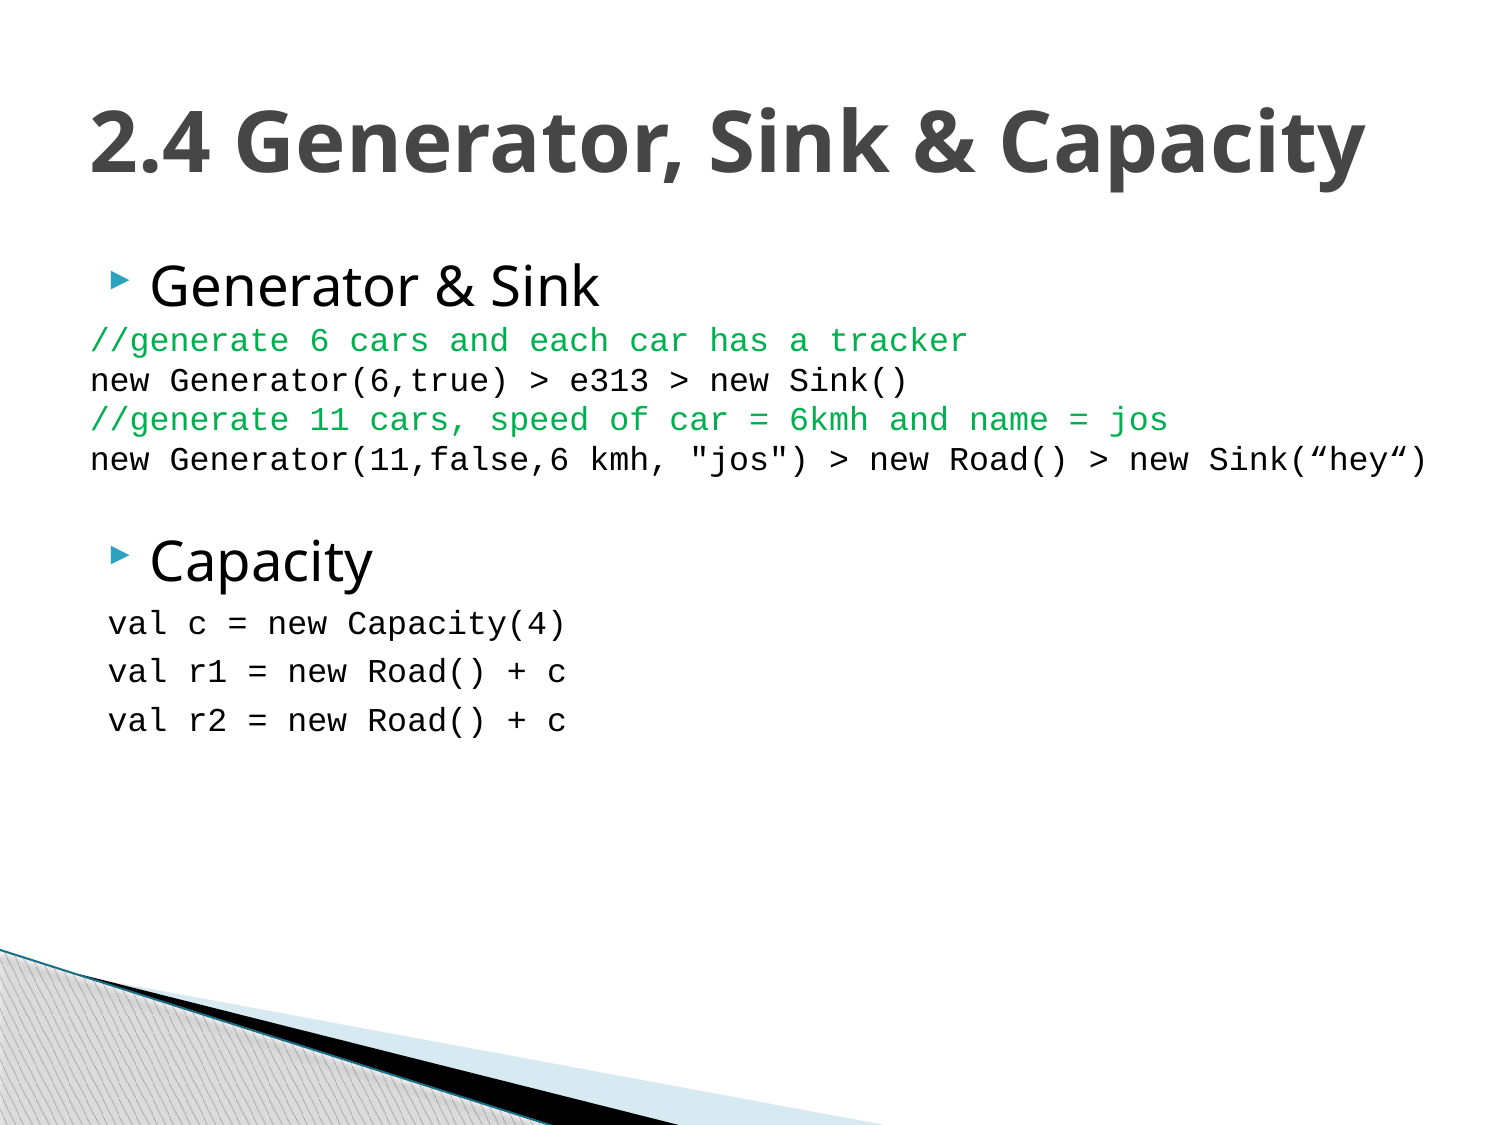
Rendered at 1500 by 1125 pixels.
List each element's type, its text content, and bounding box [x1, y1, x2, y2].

list Generator & Sink //generate 6 cars and each car has a tracker new Generator(6,true) > e313 > new Sink() //generate 11 cars, speed of car = 6kmh and name = jos new Generator(11,false,6 kmh, "jos") > new Road() > new Sink(“hey“) Capacity val c = new Capacity(4) val r1 = new Road() + c val r2 = new Road() + c [75, 243, 1500, 986]
text_box [112, 326, 1500, 461]
title 2.4 Generator, Sink & Capacity [75, 45, 1425, 233]
